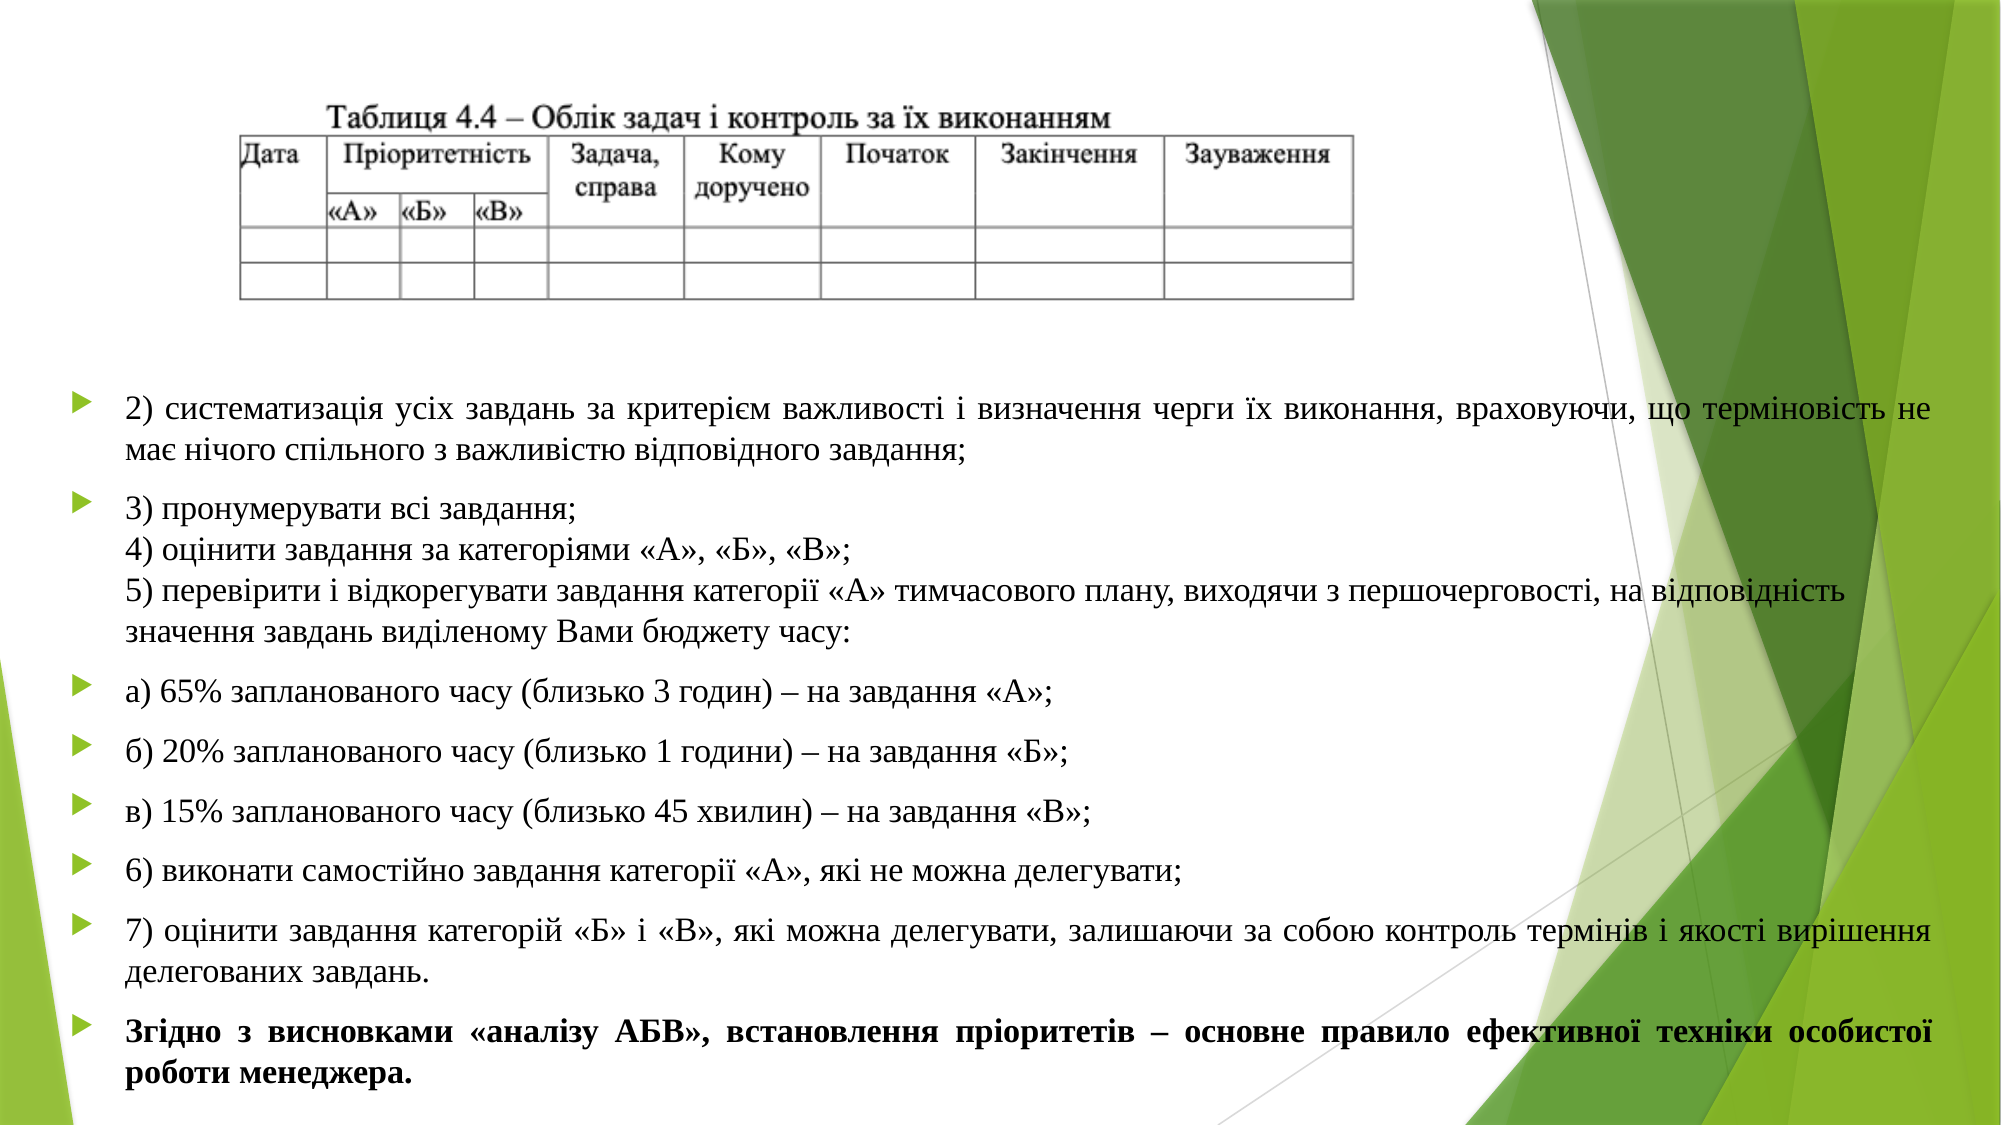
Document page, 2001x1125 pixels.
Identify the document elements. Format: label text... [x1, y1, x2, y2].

picture [159, 78, 1436, 331]
list 2) систематизація усіх завдань за критерієм важливості і визначення черги їх виконання, враховуючи, що терміновість не має нічого спільного з важливістю відповідного завдання; 3) пронумерувати всі завдання; 4) оцінити завдання за категоріями «А», «Б», «В»; 5) перевірити і відкорегувати завдання категорії «А» тимчасового плану, виходячи з першочерговості, на відповідність значення завдань виділеному Вами бюджету часу: а) 65% запланованого часу (близько 3 годин) – на завдання «А»; б) 20% запланованого часу (близько 1 години) – на завдання «Б»; в) 15% запланованого часу (близько 45 хвилин) – на завдання «В»; 6) виконати самостійно завдання категорії «А», які не можна делегувати; 7) оцінити завдання категорій «Б» і «В», які можна делегувати, залишаючи за собою контроль термінів і якості вирішення делегованих завдань. Згідно з висновками «аналізу АБВ», встановлення пріоритетів – основне правило ефективної техніки особистої роботи менеджера. [54, 78, 1947, 1103]
